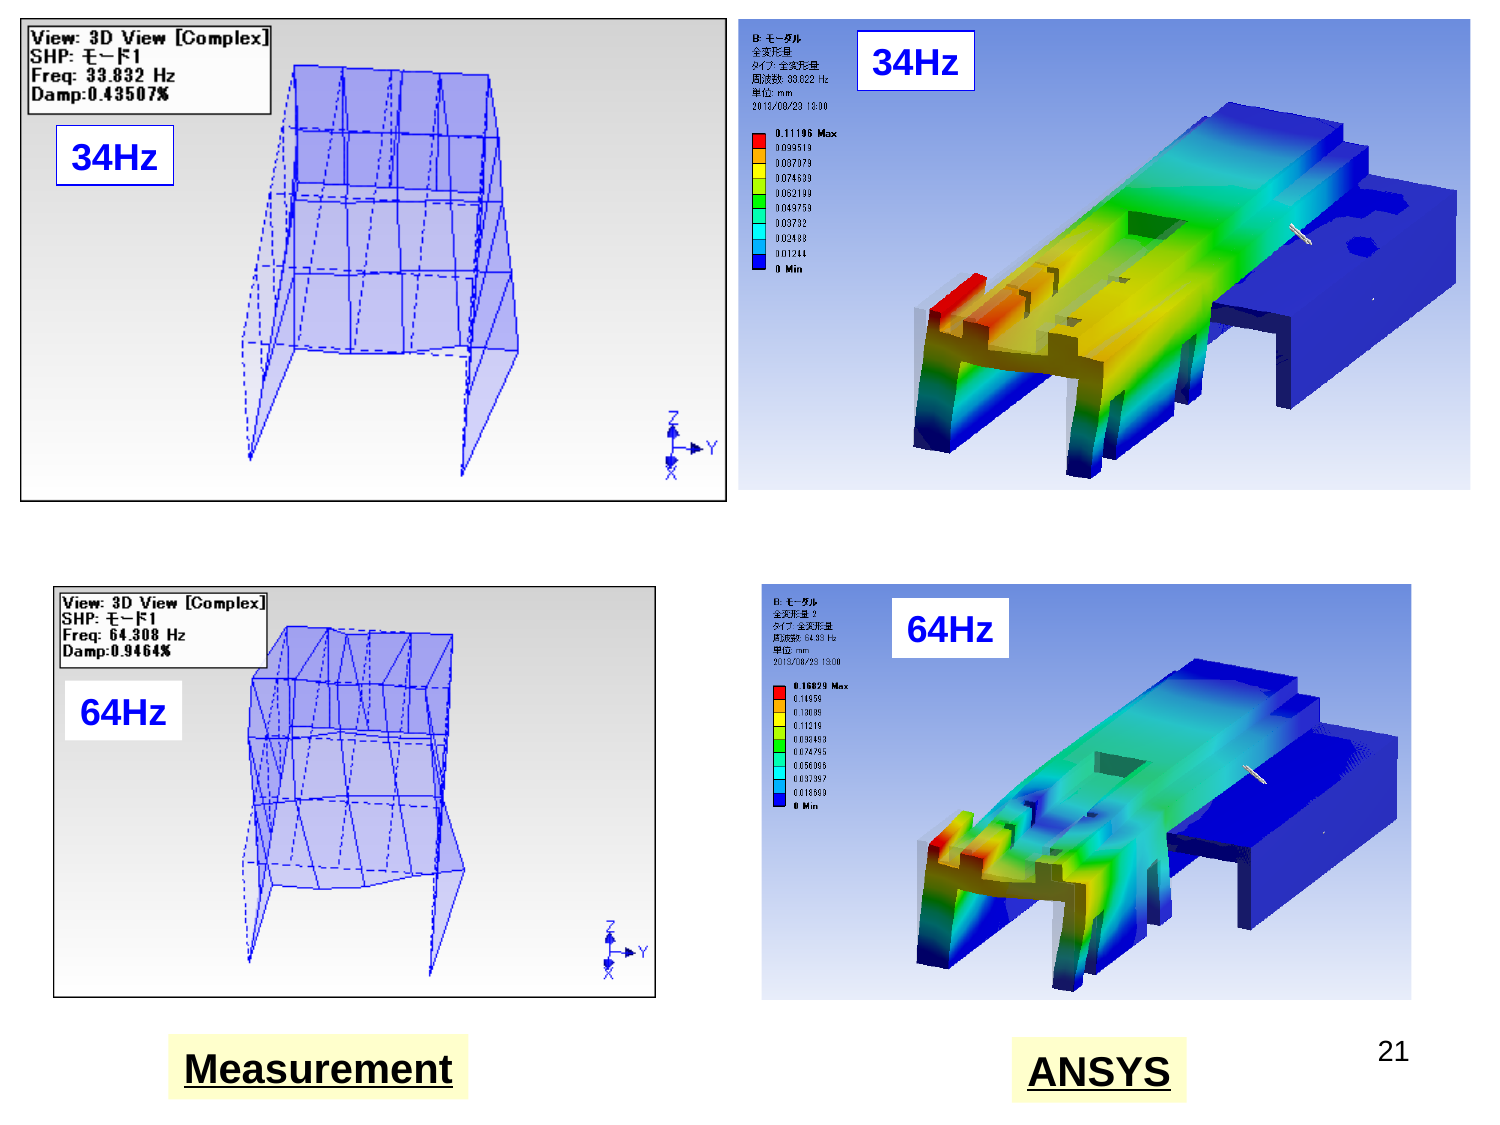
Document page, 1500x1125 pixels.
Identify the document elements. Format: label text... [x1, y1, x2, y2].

text_box ANSYS [1011, 1037, 1187, 1103]
text_box Measurement [168, 1034, 469, 1100]
picture [761, 584, 1412, 1000]
picture [53, 586, 656, 998]
picture [20, 18, 727, 502]
picture [738, 18, 1471, 490]
slide_number 21 [1074, 1024, 1425, 1103]
